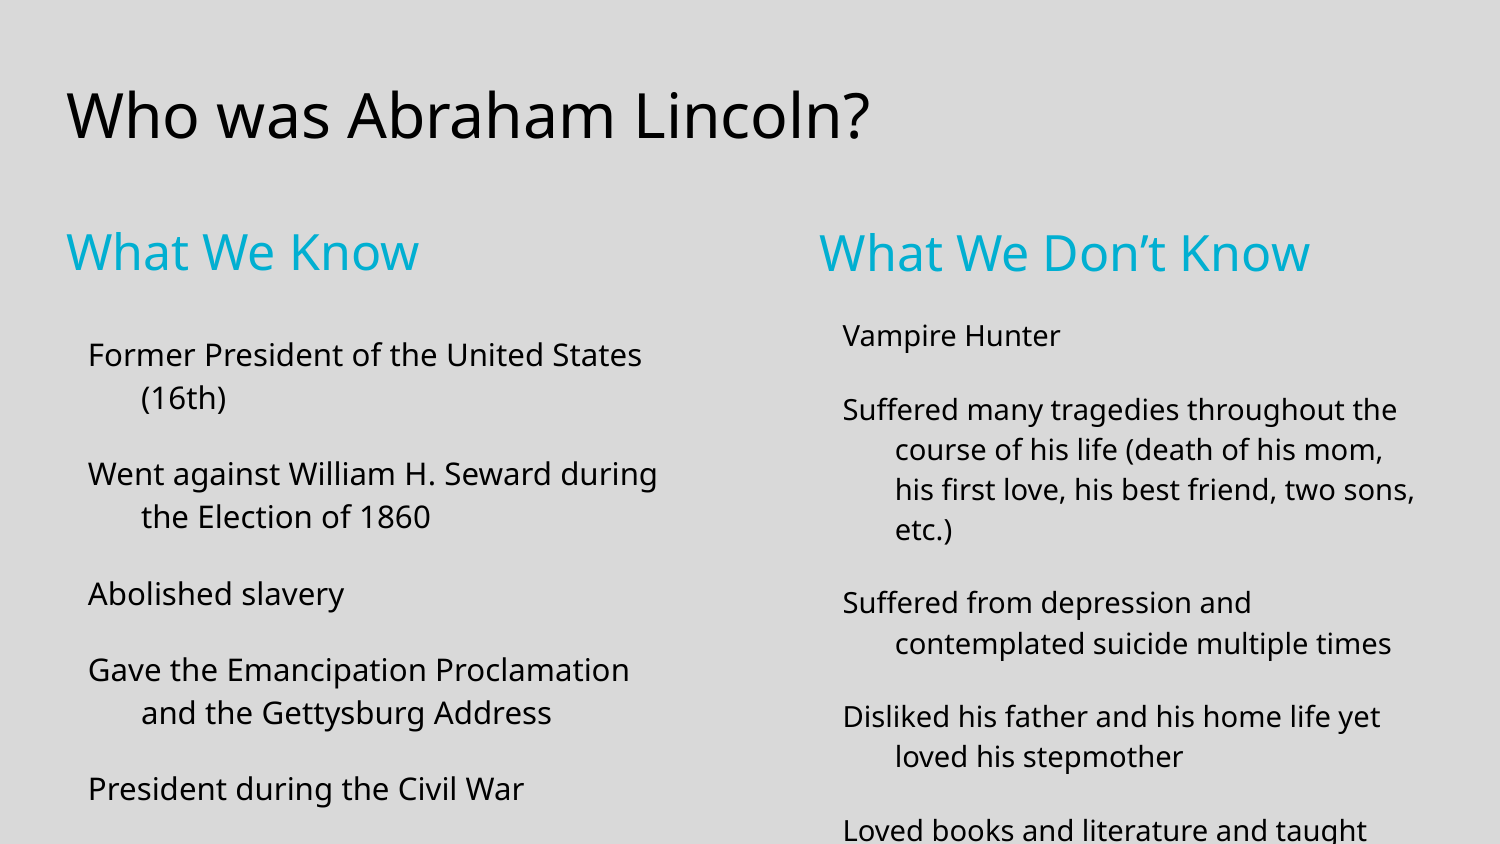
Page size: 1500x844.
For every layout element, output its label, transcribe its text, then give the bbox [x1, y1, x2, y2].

list Former President of the United States (16th) Went against William H. Seward during the Election of 1860 Abolished slavery Gave the Emancipation Proclamation and the Gettysburg Address President during the Civil War [51, 314, 684, 766]
title Who was Abraham Lincoln? [51, 61, 1449, 182]
list What We Don’t Know [804, 197, 1437, 284]
list What We Know [51, 196, 684, 283]
list Vampire Hunter Suffered many tragedies throughout the course of his life (death of his mom, his first love, his best friend, two sons, etc.) Suffered from depression and contemplated suicide multiple times Disliked his father and his home life yet loved his stepmother Loved books and literature and taught himself everything he knew Was a lawyer. He taught himself law and passed the bar in 1836 at the age of 27 [804, 297, 1437, 807]
